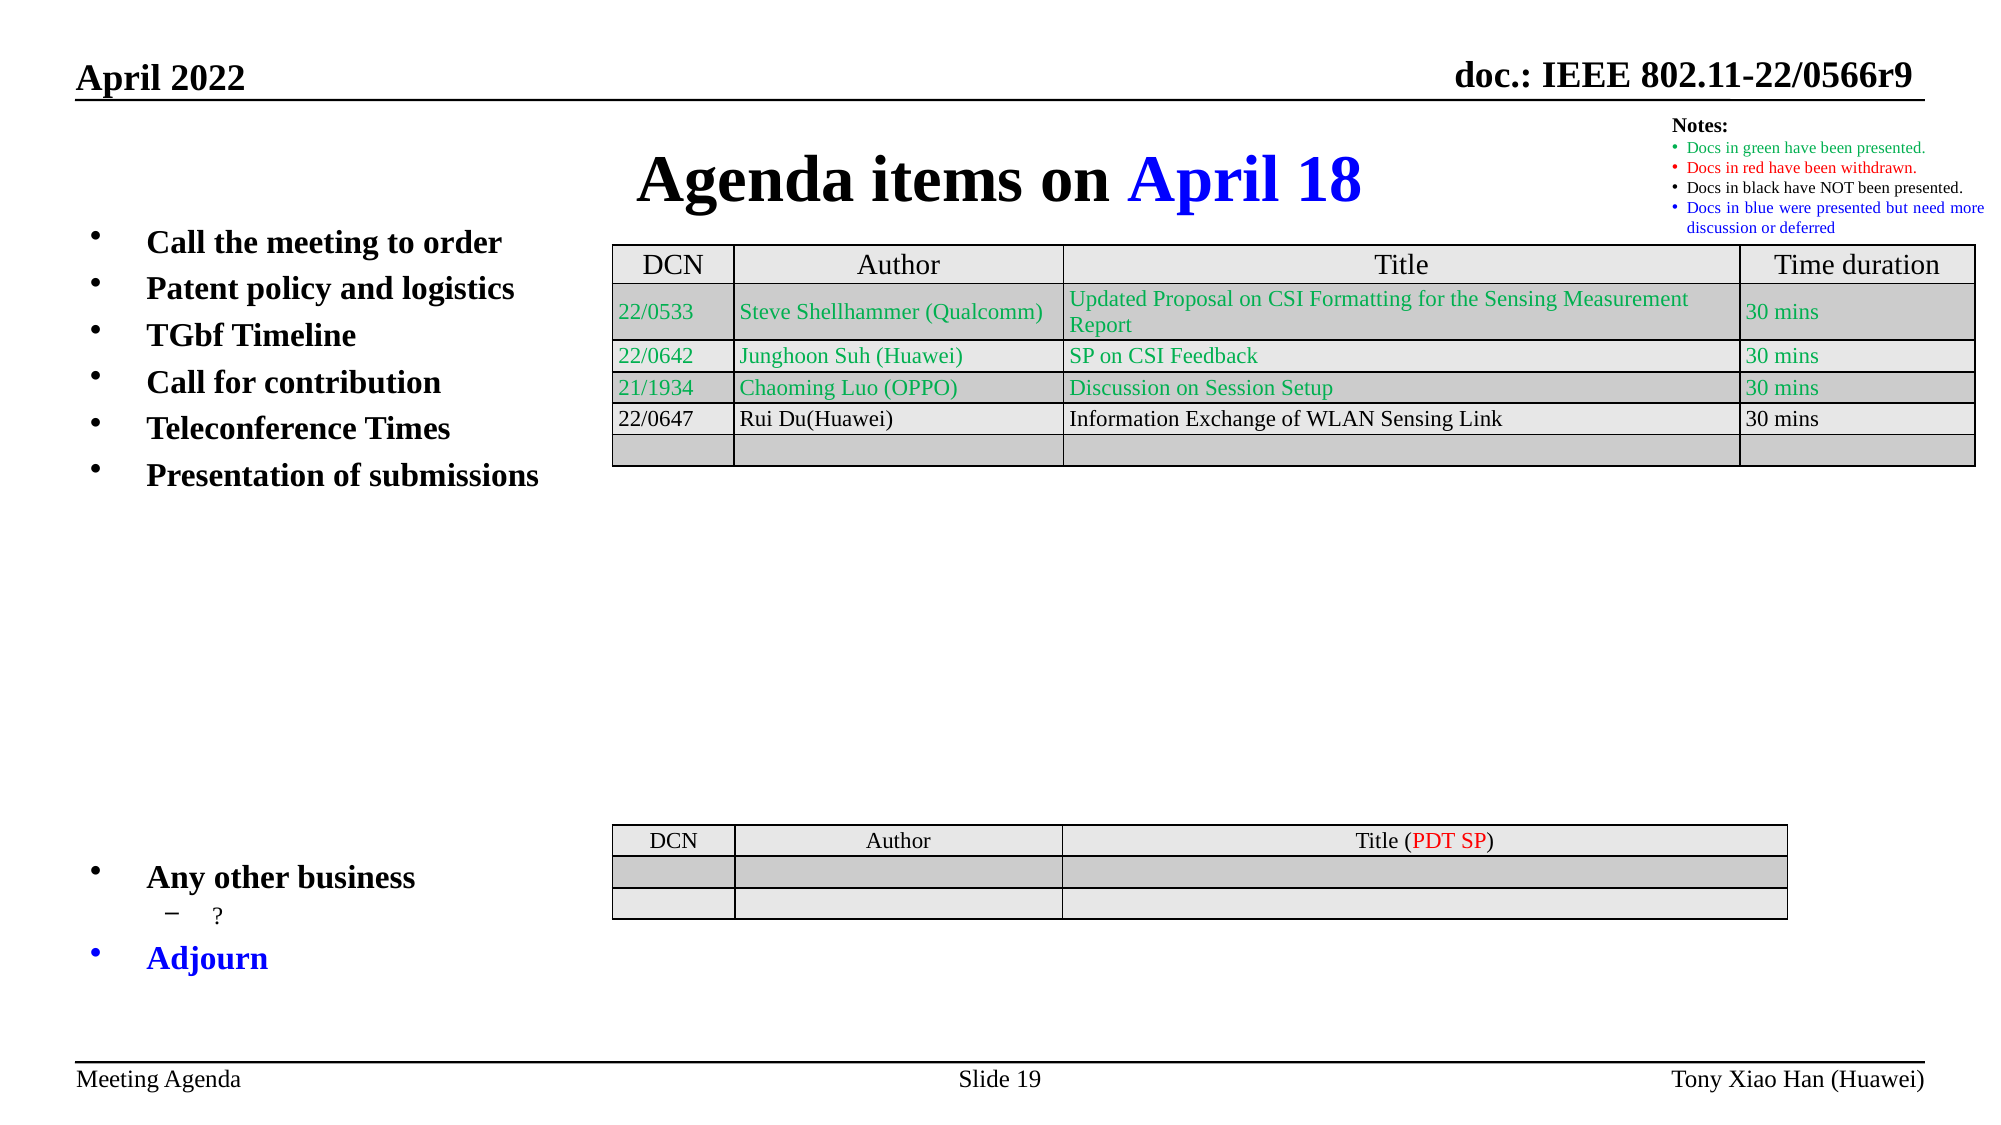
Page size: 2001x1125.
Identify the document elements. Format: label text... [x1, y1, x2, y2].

table_header DCN [613, 826, 734, 855]
table_cell [1064, 435, 1739, 465]
table_header Author [736, 826, 1062, 855]
text_box Agenda items on April 18 [362, 87, 1638, 212]
table_cell [736, 889, 1062, 918]
table_cell 30 mins [1741, 284, 1974, 339]
table_header Author [735, 246, 1063, 283]
table_header Title [1064, 246, 1739, 283]
table_cell 22/0647 [613, 404, 733, 434]
table_cell [736, 857, 1062, 887]
table_cell Information Exchange of WLAN Sensing Link [1064, 404, 1739, 434]
table_header Time duration [1741, 246, 1974, 283]
table_cell 30 mins [1741, 404, 1974, 434]
table_cell SP on CSI Feedback [1064, 341, 1739, 371]
table_cell Discussion on Session Setup [1064, 373, 1739, 402]
table_cell Steve Shellhammer (Qualcomm) [735, 284, 1063, 339]
table_cell 30 mins [1741, 341, 1974, 371]
table_cell 22/0642 [613, 341, 733, 371]
table_cell Junghoon Suh (Huawei) [735, 341, 1063, 371]
table_cell Updated Proposal on CSI Formatting for the Sensing Measurement Report [1064, 284, 1739, 339]
text_box Notes: Docs in green have been presented. Docs in red have been withdrawn. Docs in black have NOT been presented. Docs in blue were presented but need more discussion or deferred [1657, 104, 2000, 246]
table_cell [613, 857, 734, 887]
table_header Title (PDT SP) [1063, 826, 1787, 855]
table_cell 22/0533 [613, 284, 733, 339]
table_cell Rui Du(Huawei) [735, 404, 1063, 434]
text_box Call the meeting to order Patent policy and logistics TGbf Timeline Call for contribution Teleconference Times Presentation of submissions Any other business ? Adjourn [75, 212, 1925, 1058]
table_cell 30 mins [1741, 373, 1974, 402]
table_cell [1063, 889, 1787, 918]
table_cell 21/1934 [613, 373, 733, 402]
table_cell [613, 435, 733, 465]
table_cell [735, 435, 1063, 465]
table_cell [613, 889, 734, 918]
table_cell [1741, 435, 1974, 465]
table_cell Chaoming Luo (OPPO) [735, 373, 1063, 402]
table_header DCN [613, 246, 733, 283]
table_cell [1063, 857, 1787, 887]
